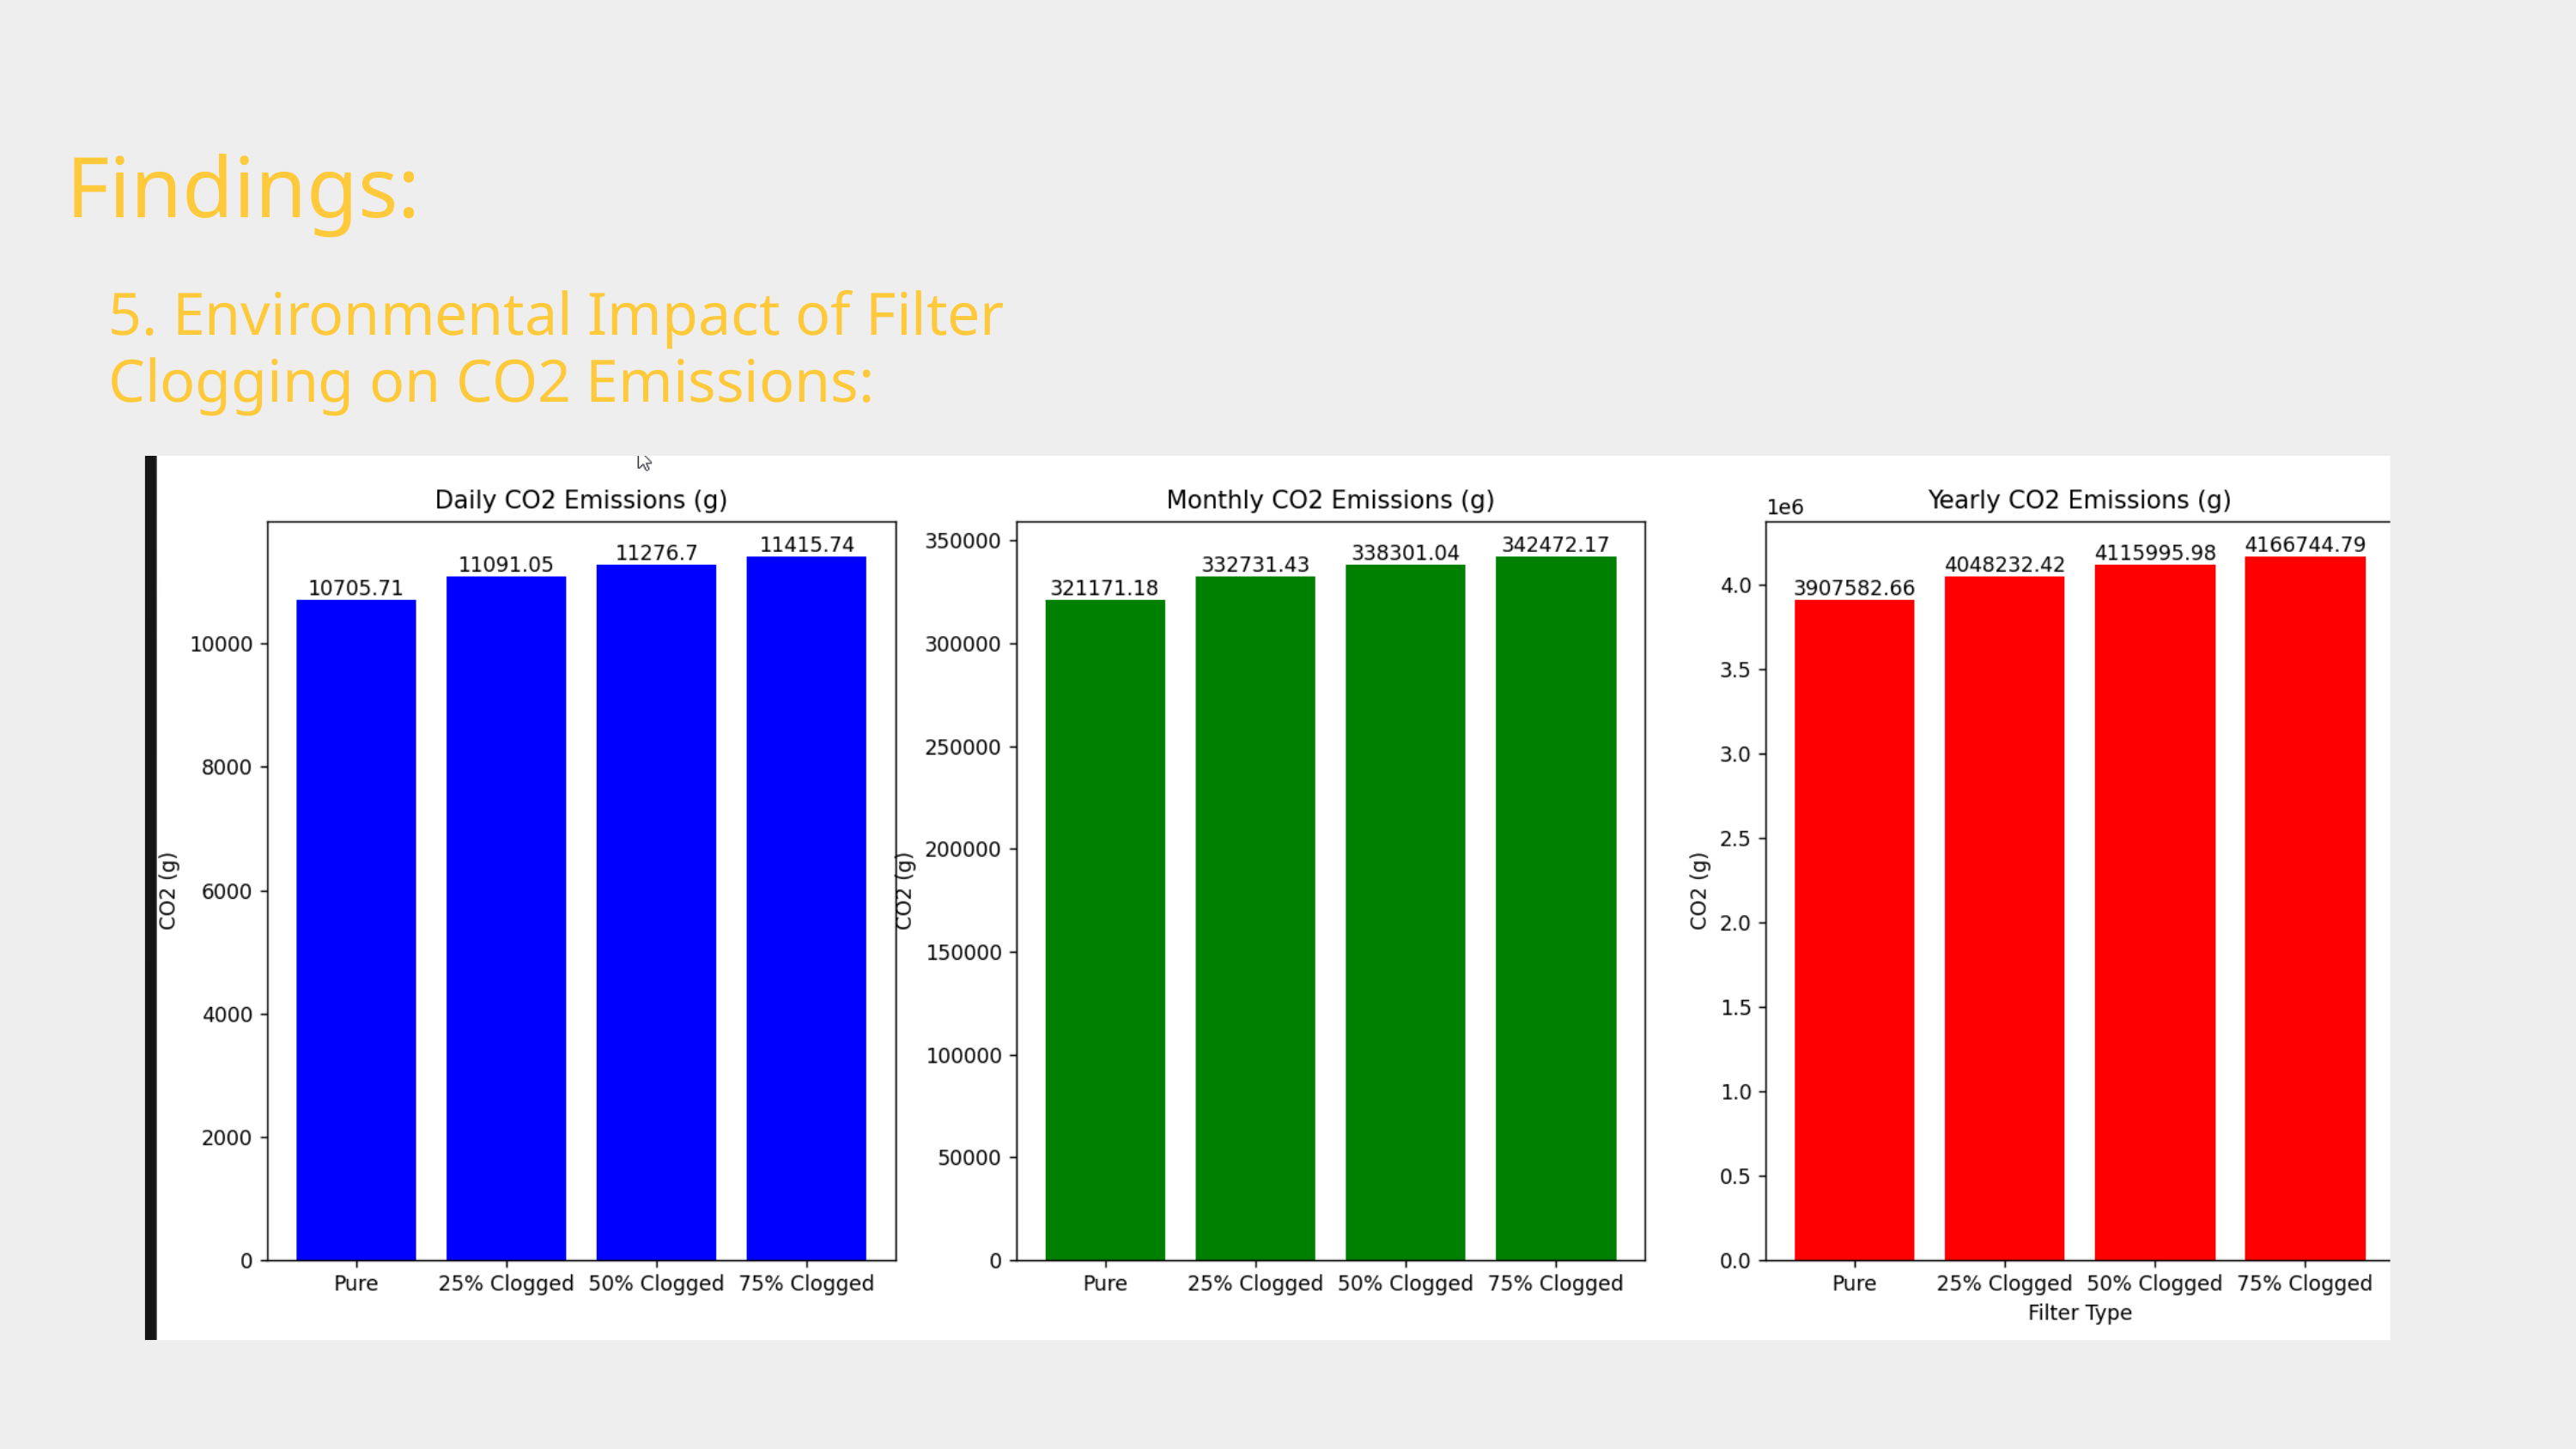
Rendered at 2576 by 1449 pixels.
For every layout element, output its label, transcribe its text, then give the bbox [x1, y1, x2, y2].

text_box 5. Environmental Impact of Filter Clogging on CO2 Emissions: [108, 280, 1188, 415]
text_box [144, 456, 2391, 1340]
text_box Findings: [66, 138, 2382, 235]
